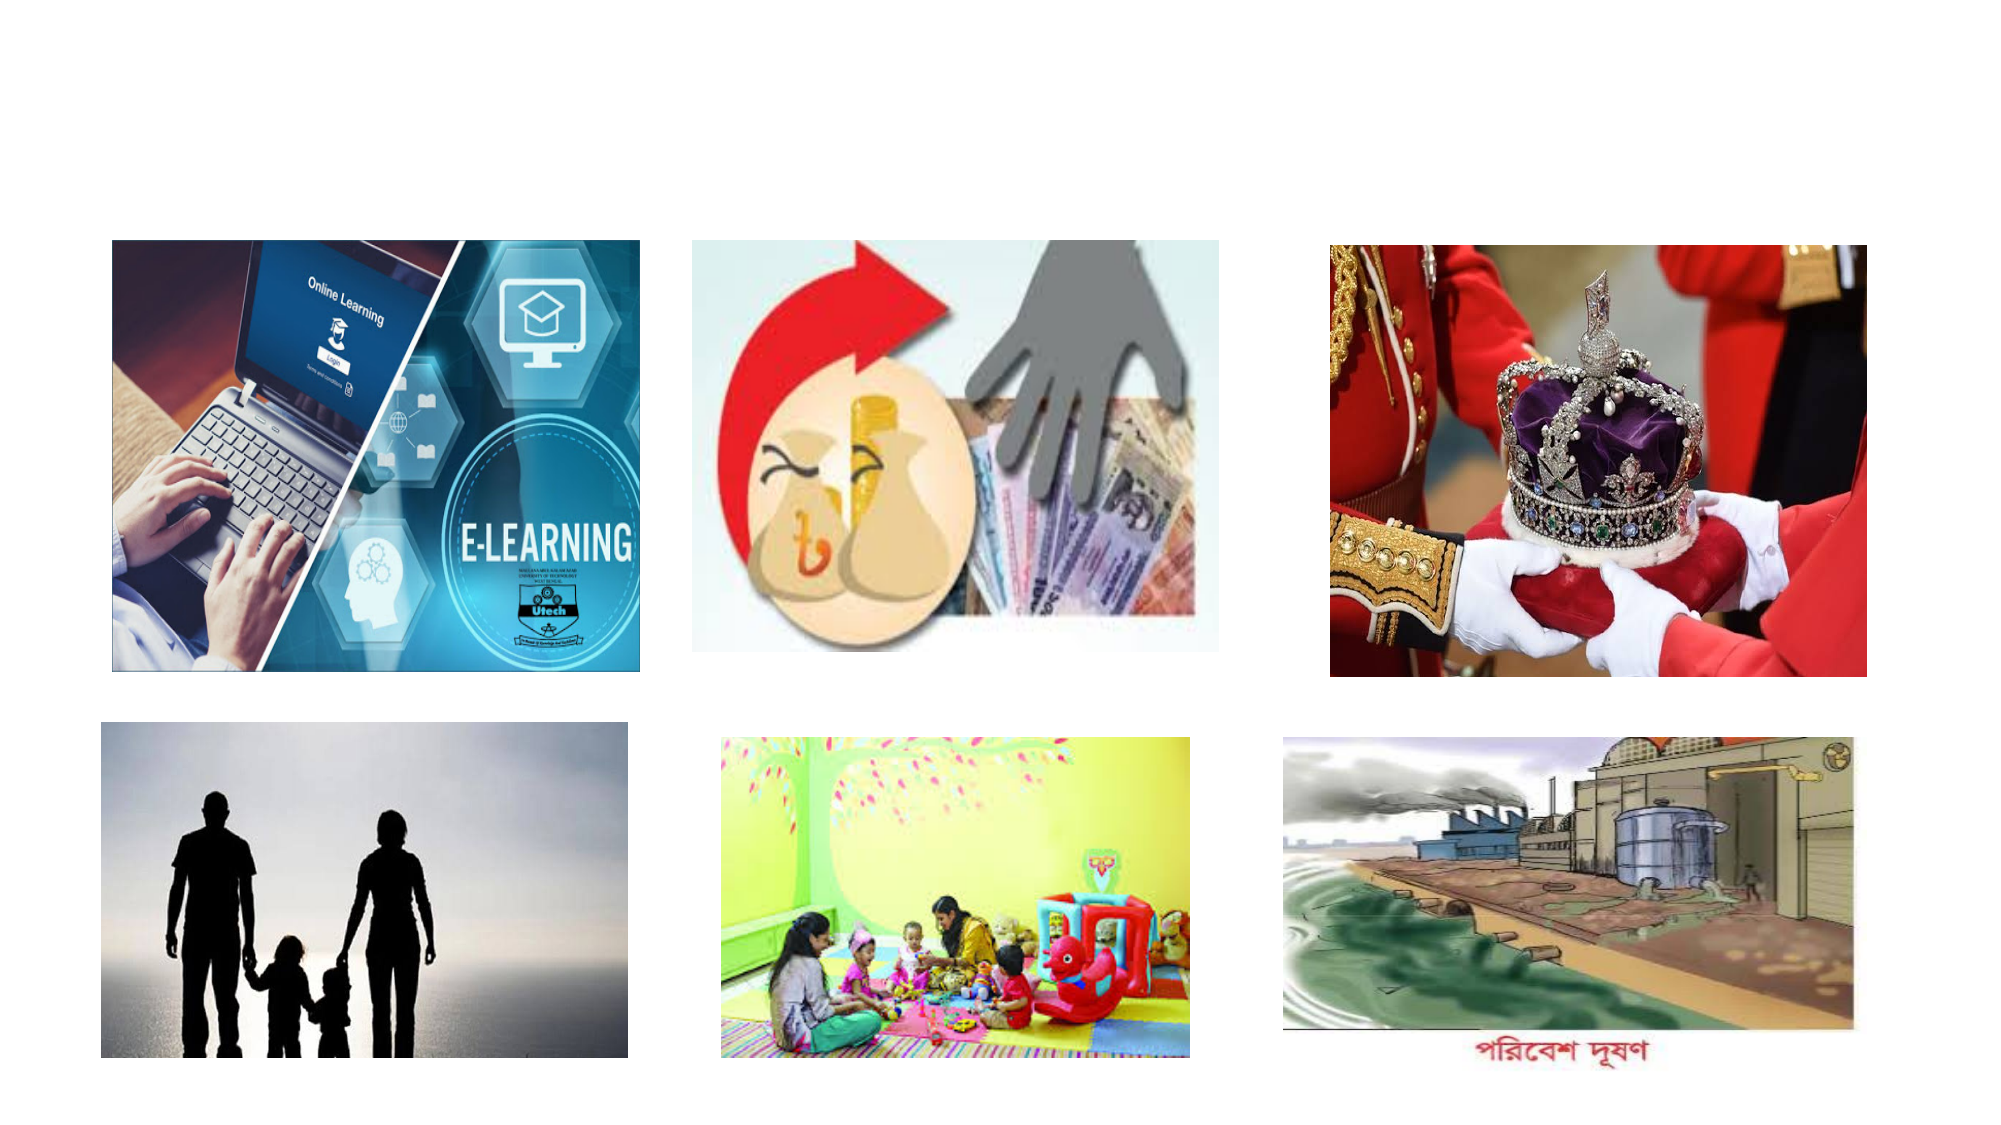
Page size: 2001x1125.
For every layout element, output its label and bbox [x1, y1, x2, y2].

list [1283, 737, 1867, 1073]
picture [101, 722, 628, 1058]
picture [112, 240, 640, 672]
picture [721, 737, 1190, 1058]
picture [1330, 245, 1867, 677]
picture [692, 240, 1219, 652]
